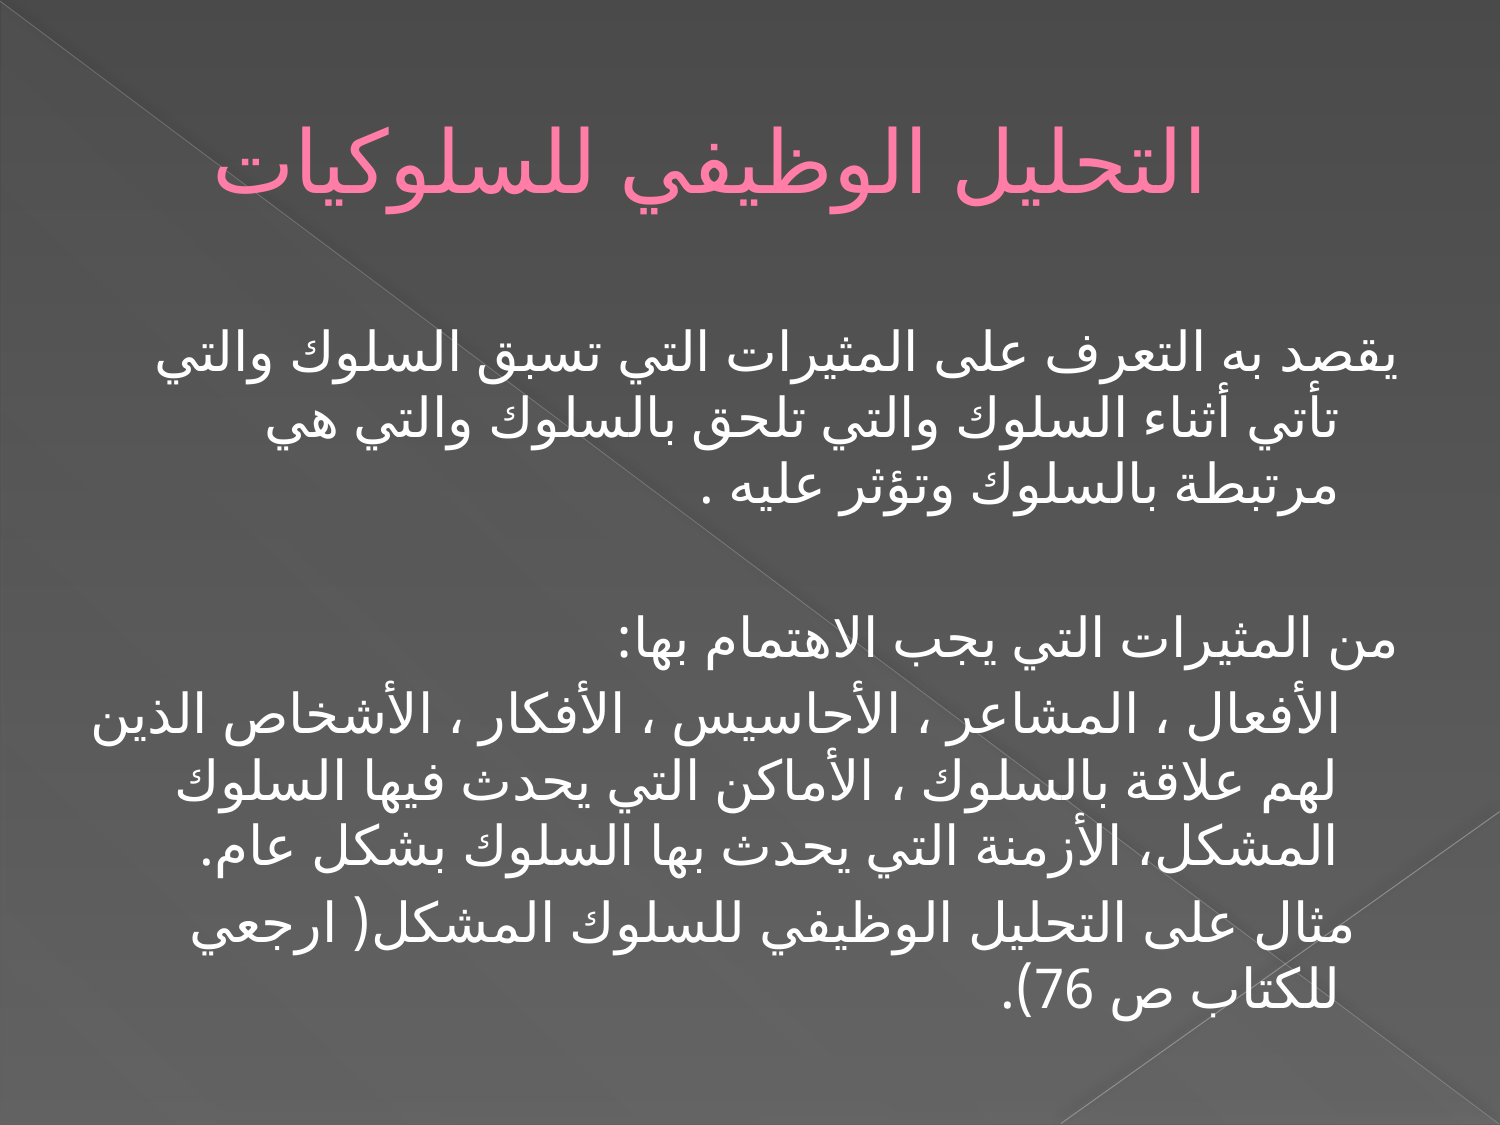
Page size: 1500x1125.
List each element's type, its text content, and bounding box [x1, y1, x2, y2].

list يقصد به التعرف على المثيرات التي تسبق السلوك والتي تأتي أثناء السلوك والتي تلحق بالسلوك والتي هي مرتبطة بالسلوك وتؤثر عليه . من المثيرات التي يجب الاهتمام بها: الأفعال ، المشاعر ، الأحاسيس ، الأفكار ، الأشخاص الذين لهم علاقة بالسلوك ، الأماكن التي يحدث فيها السلوك المشكل، الأزمنة التي يحدث بها السلوك بشكل عام. مثال على التحليل الوظيفي للسلوك المشكل( ارجعي للكتاب ص 76). [75, 308, 1425, 1059]
title التحليل الوظيفي للسلوكيات [75, 43, 1425, 274]
